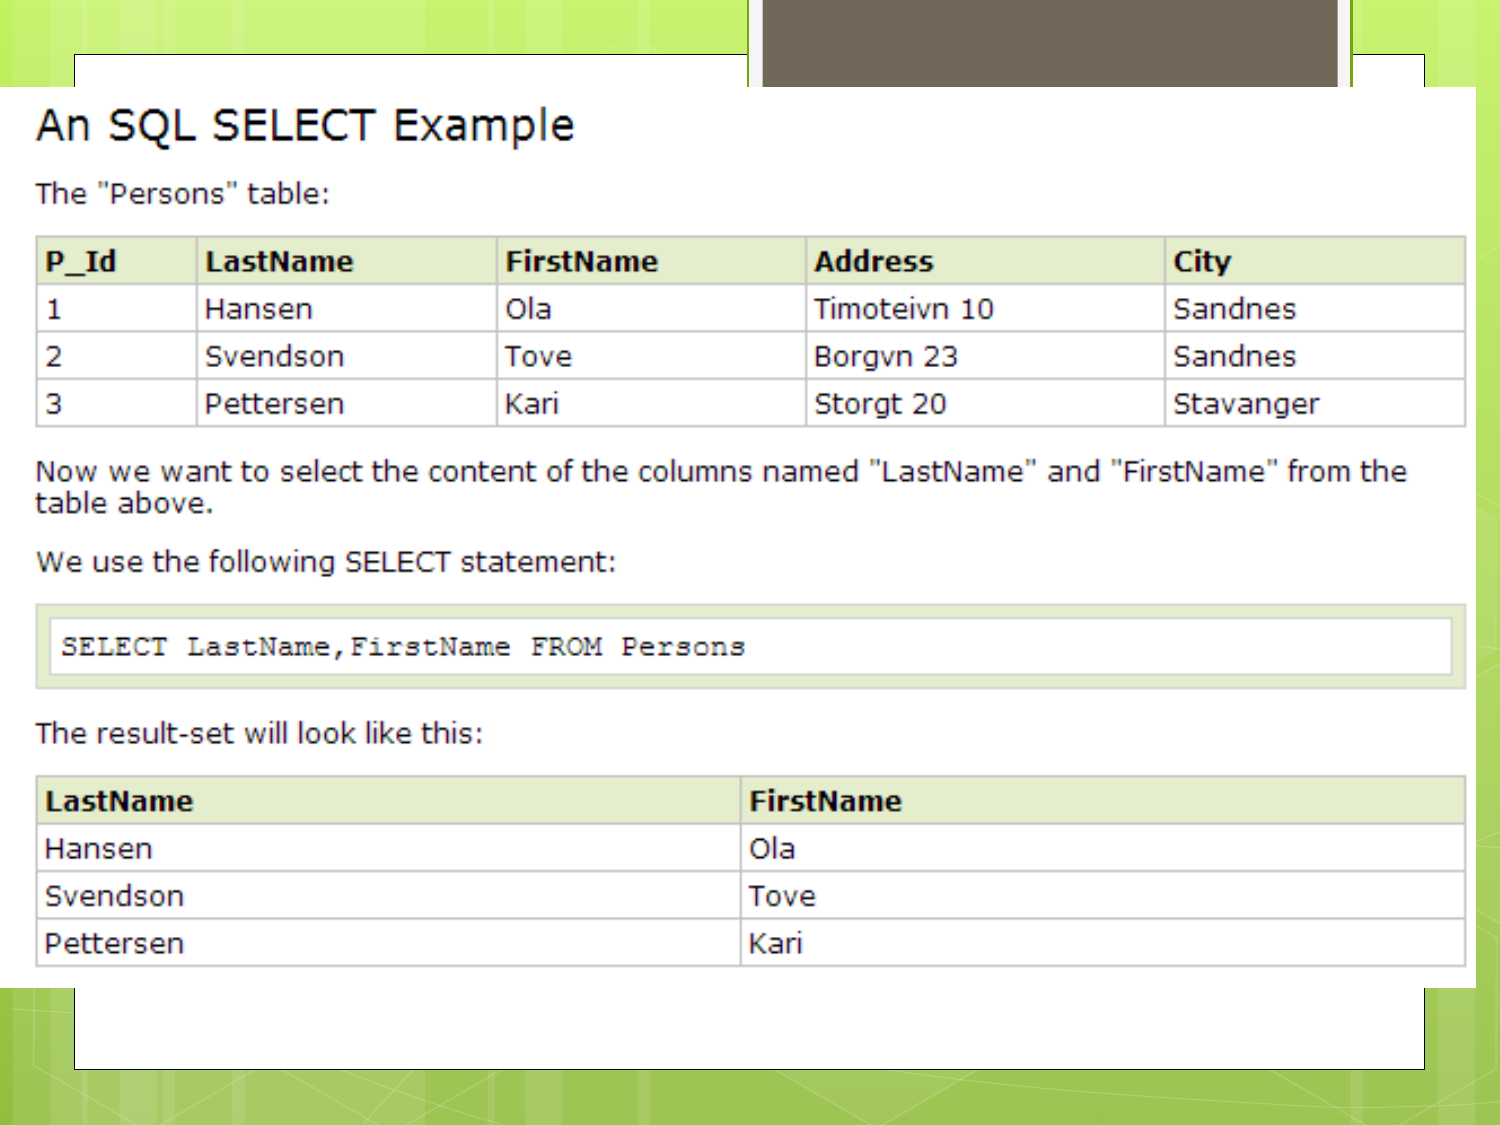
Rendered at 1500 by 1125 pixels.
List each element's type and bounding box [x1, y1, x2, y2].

picture [0, 87, 1476, 988]
